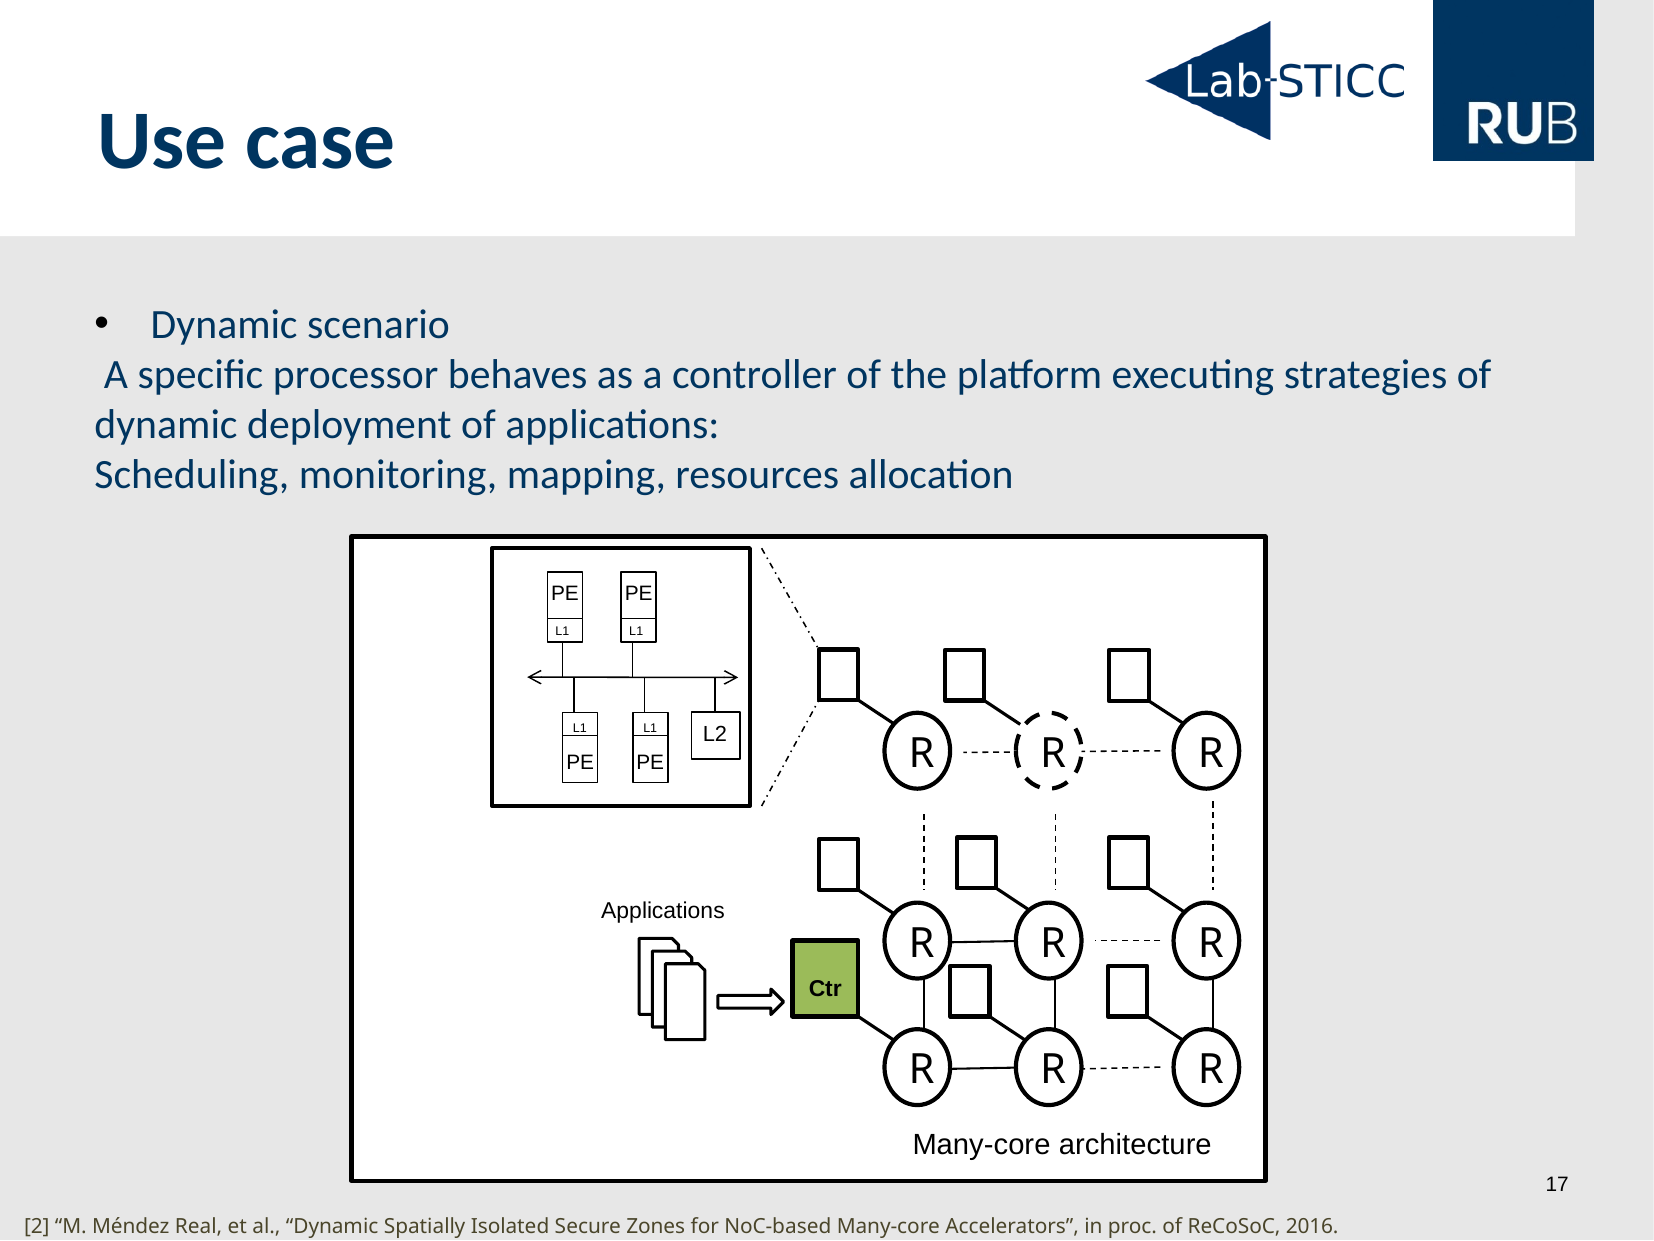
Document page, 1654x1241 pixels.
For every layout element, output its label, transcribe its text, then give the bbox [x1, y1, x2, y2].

picture [1145, 21, 1404, 64]
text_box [351, 536, 1266, 1182]
list Dynamic scenario A specific processor behaves as a controller of the platform executing strategies of dynamic deployment of applications: Scheduling, monitoring, mapping, resources allocation [79, 289, 1568, 516]
text_box [2] “M. Méndez Real, et al., “Dynamic Spatially Isolated Secure Zones for NoC-based Many-core Accelerators”, in proc. of ReCoSoC, 2016. [9, 1205, 1569, 1241]
title Use case [82, 64, 1495, 206]
picture [1433, 0, 1594, 161]
